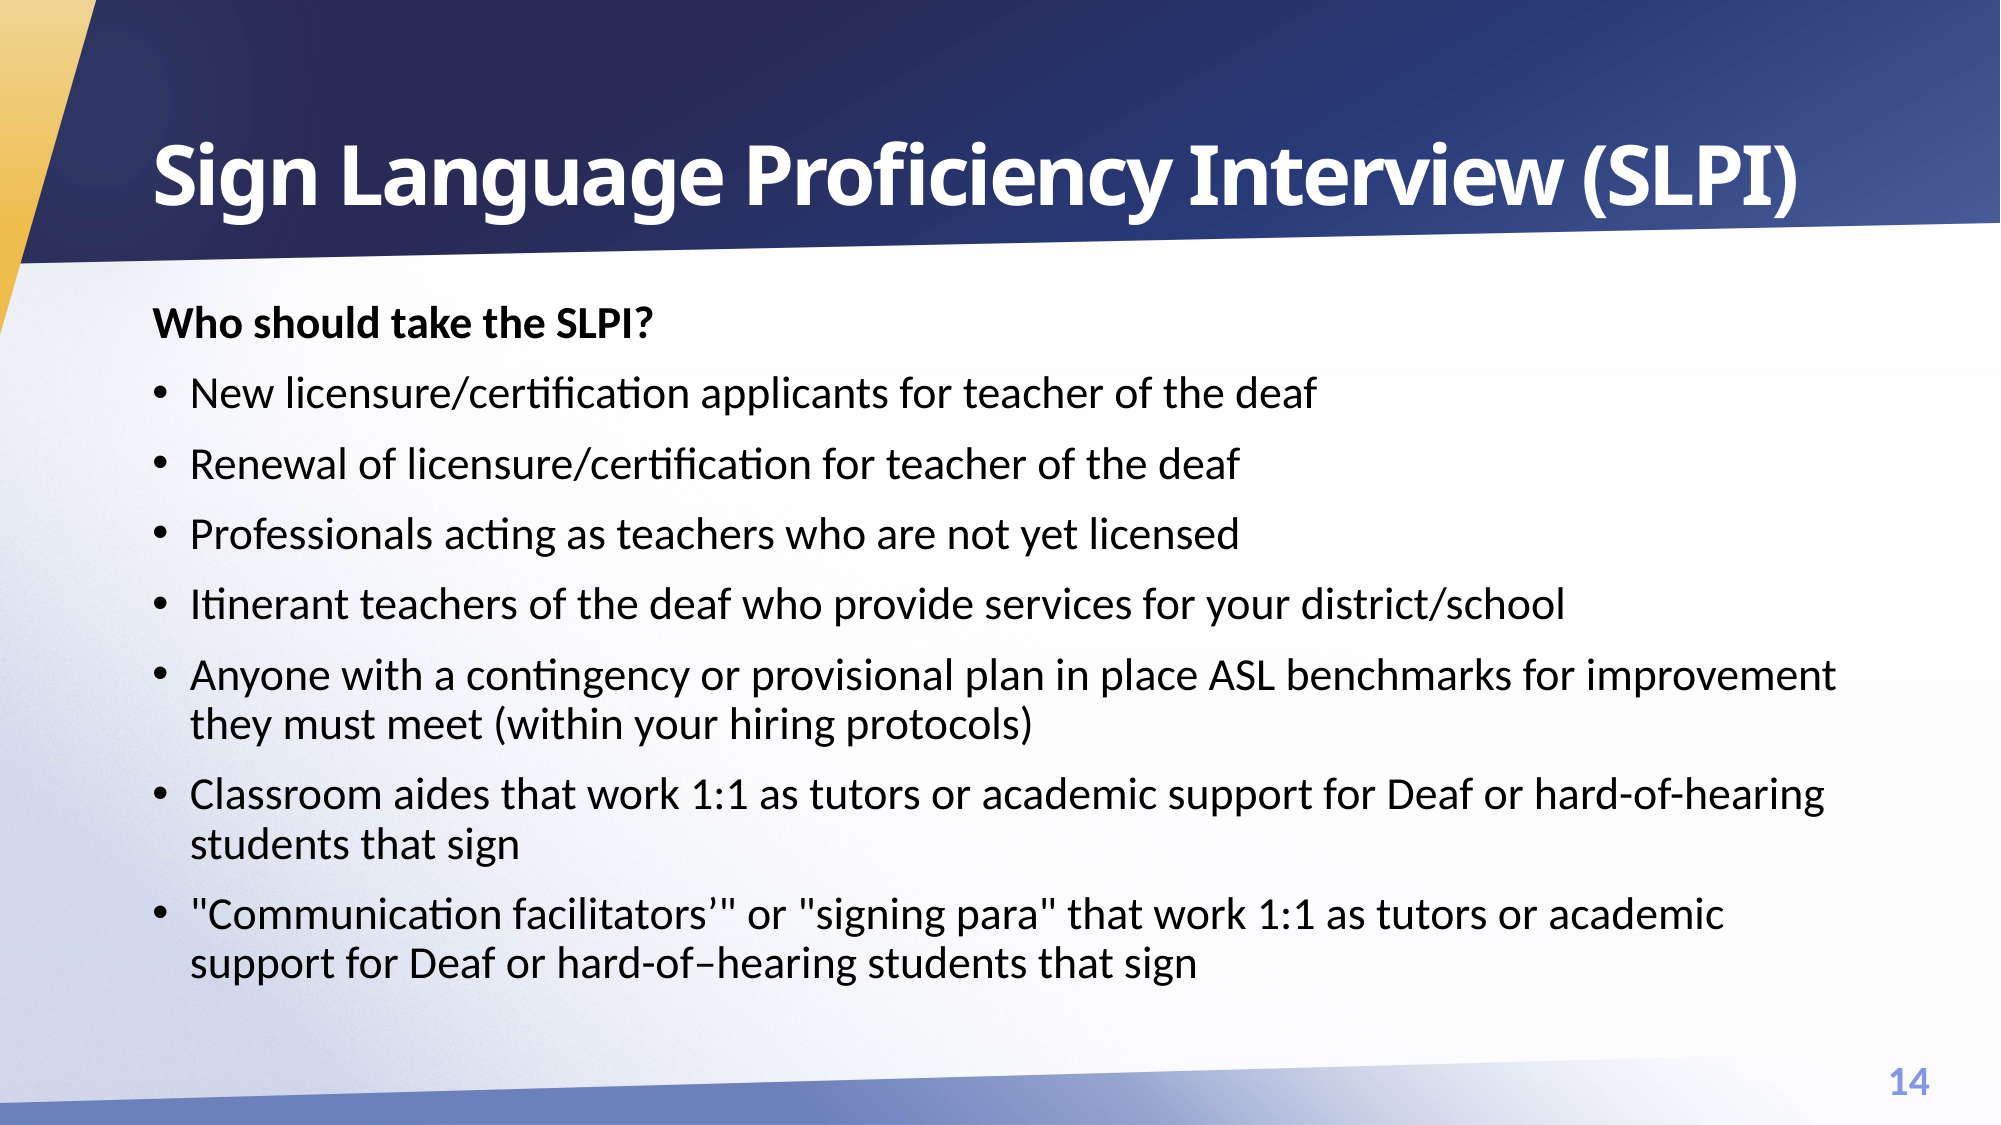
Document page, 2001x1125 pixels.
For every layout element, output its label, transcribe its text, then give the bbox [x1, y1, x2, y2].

list Who should take the SLPI? New licensure/certification applicants for teacher of the deaf Renewal of licensure/certification for teacher of the deaf Professionals acting as teachers who are not yet licensed Itinerant teachers of the deaf who provide services for your district/school Anyone with a contingency or provisional plan in place ASL benchmarks for improvement they must meet (within your hiring protocols) Classroom aides that work 1:1 as tutors or academic support for Deaf or hard-of-hearing students that sign "Communication facilitators’" or "signing para" that work 1:1 as tutors or academic support for Deaf or hard-of–hearing students that sign [137, 342, 1863, 1008]
title Sign Language Proficiency Interview (SLPI) [137, 59, 1863, 231]
picture [0, 0, 2000, 1125]
